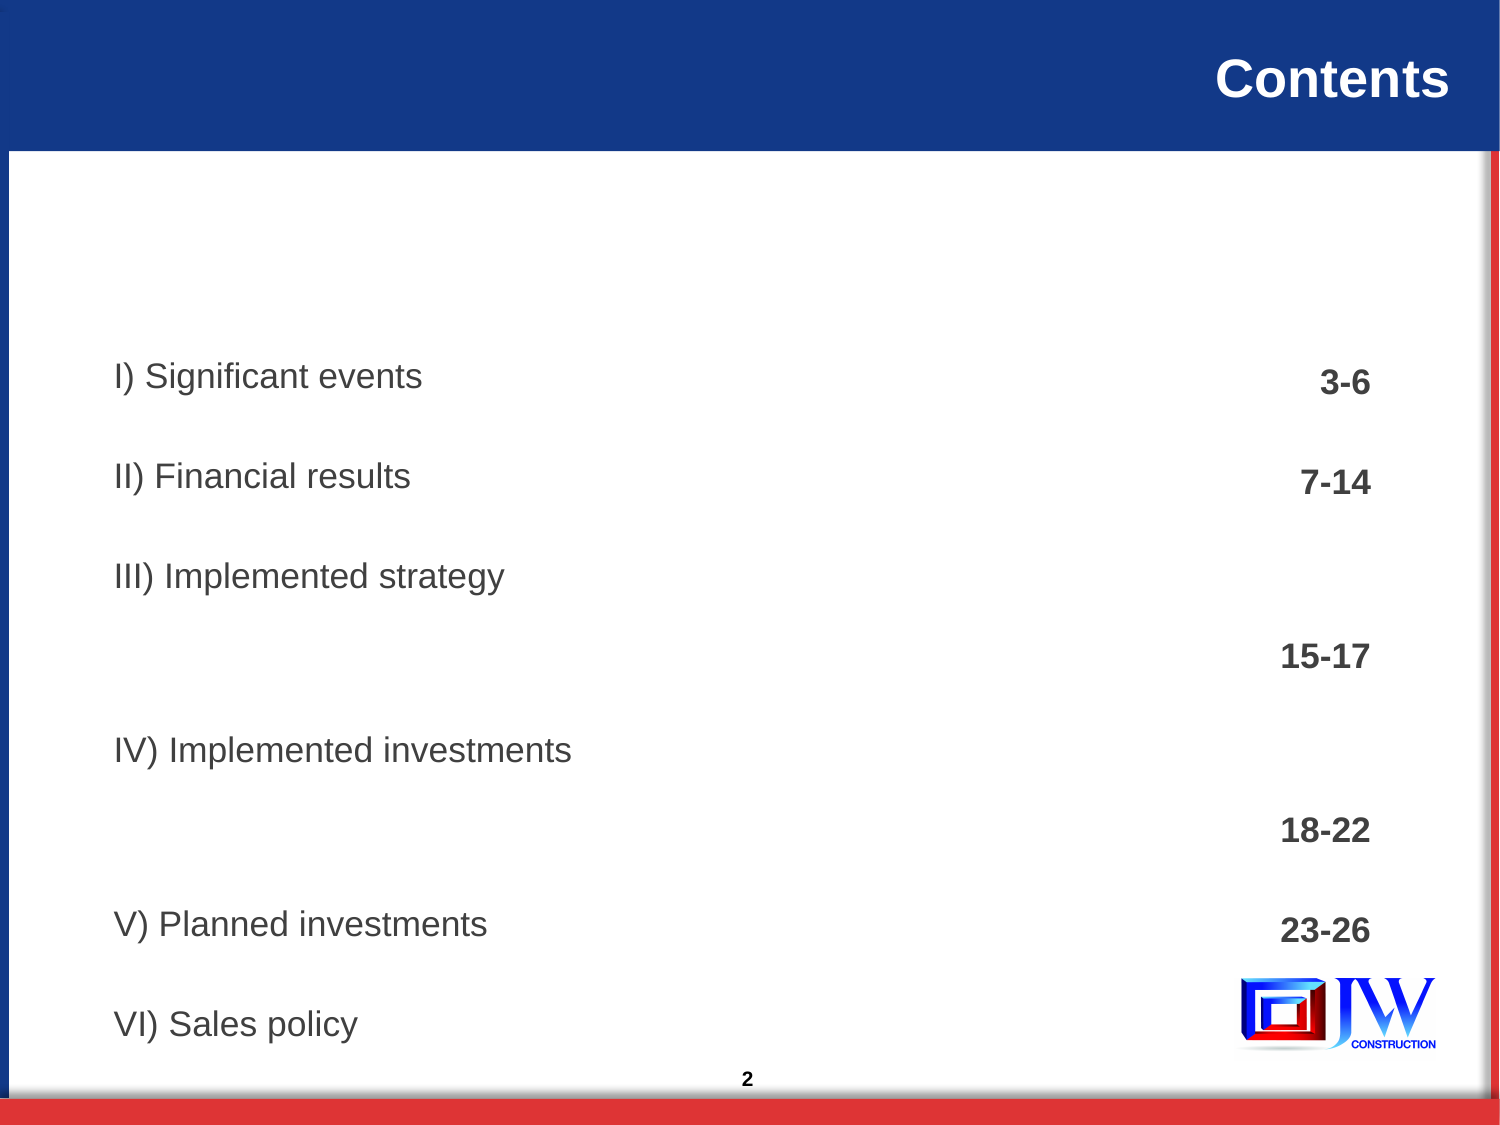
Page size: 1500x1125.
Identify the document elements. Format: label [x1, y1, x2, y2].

text_box [0, 0, 1500, 1125]
picture [1234, 978, 1436, 1061]
